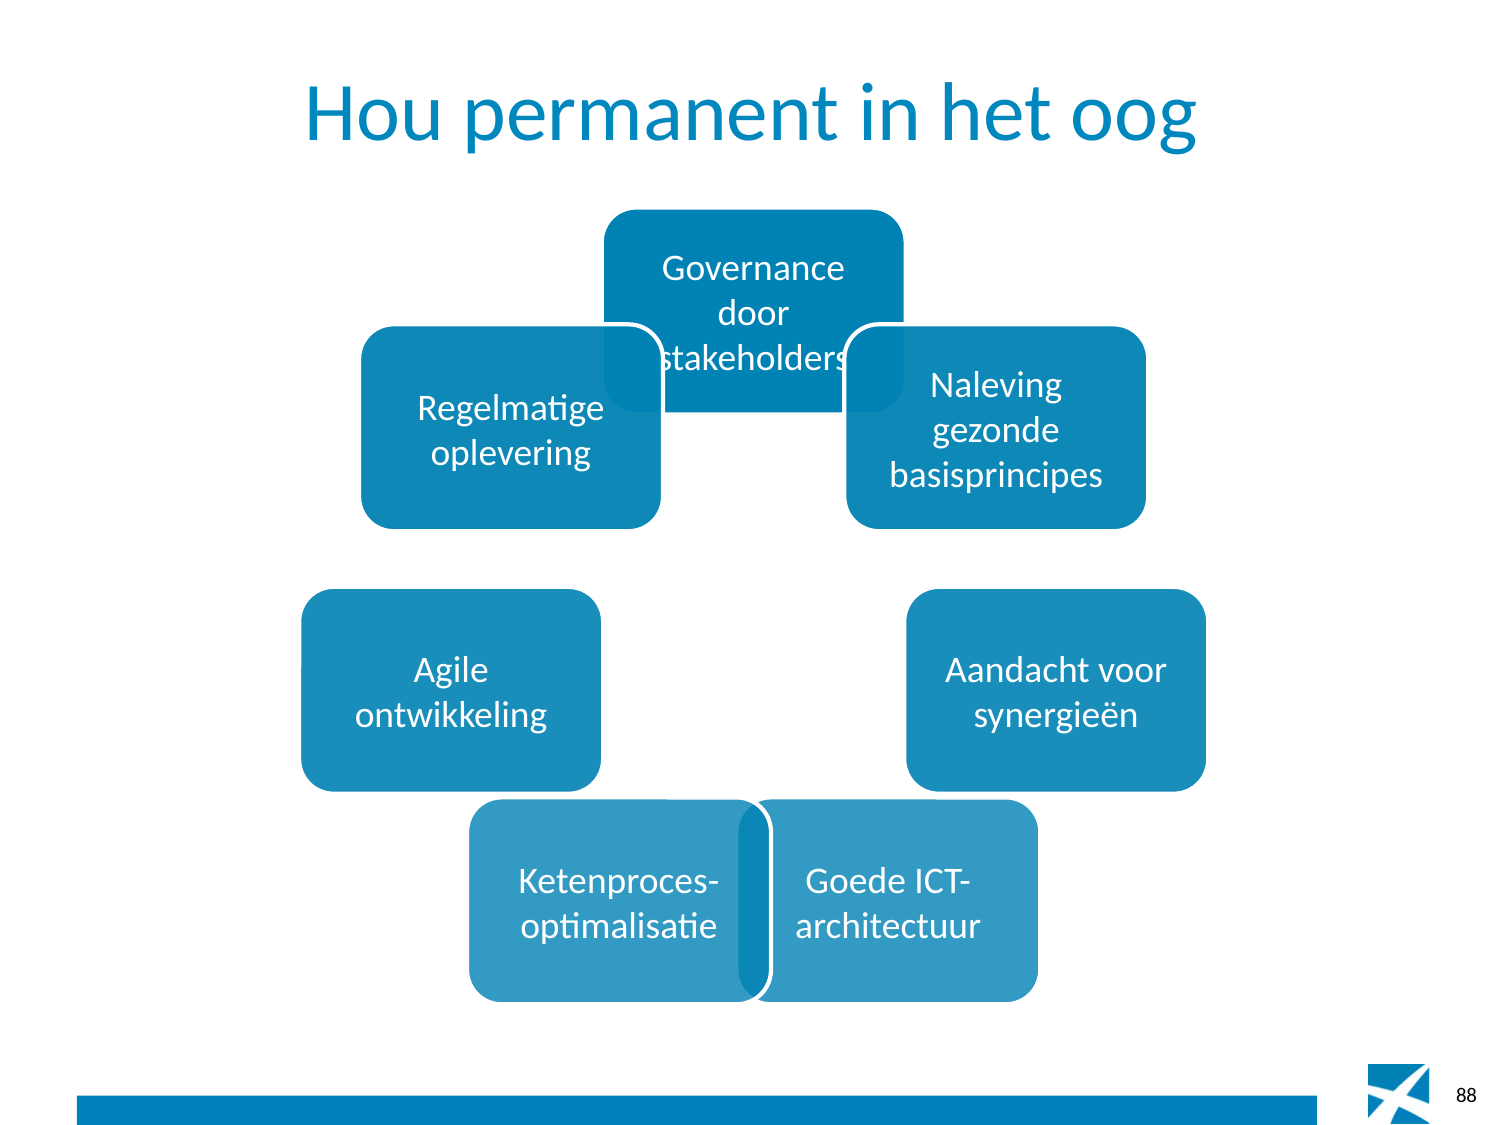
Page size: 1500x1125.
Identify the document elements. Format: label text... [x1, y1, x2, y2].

slide_number 88 [1368, 1064, 1492, 1125]
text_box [145, 207, 1362, 1036]
title Hou permanent in het oog [76, 30, 1427, 183]
